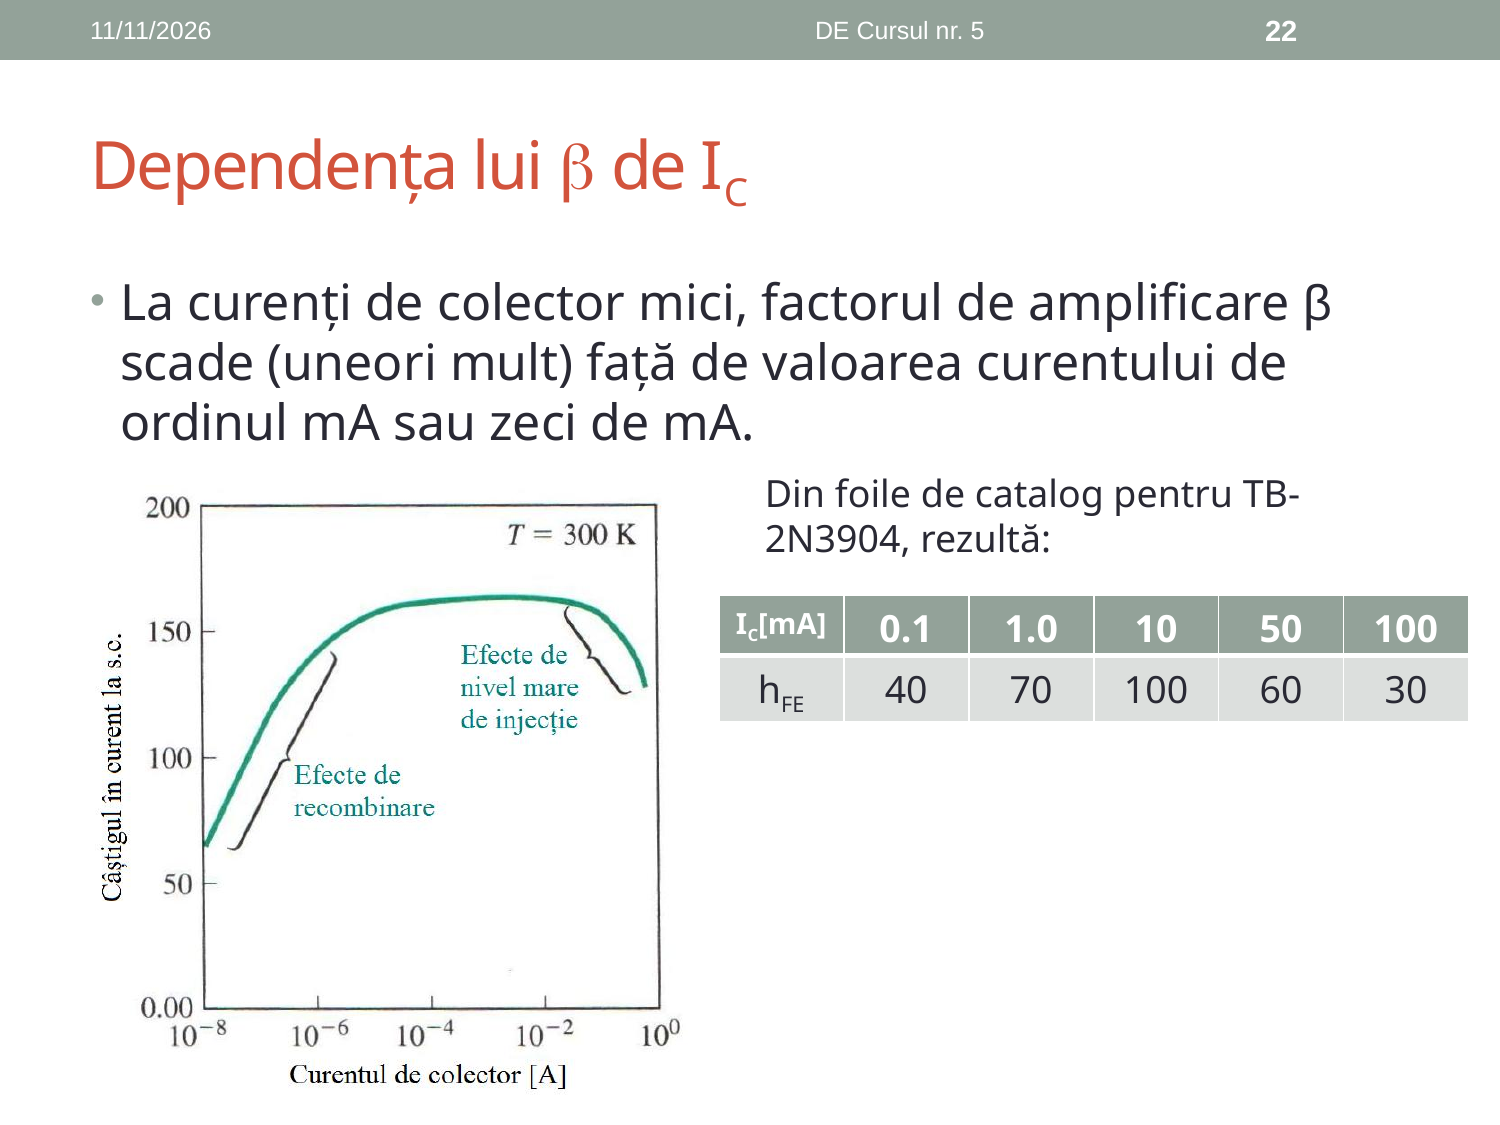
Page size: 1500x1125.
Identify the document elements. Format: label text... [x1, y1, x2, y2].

table_header 0.1 [845, 596, 968, 653]
list La curenți de colector mici, factorul de amplificare β scade (uneori mult) față de valoarea curentului de ordinul mA sau zeci de mA. [75, 262, 1425, 1063]
table_cell 100 [1095, 658, 1218, 721]
table_cell 30 [1344, 658, 1468, 721]
slide_number 22 [1250, 3, 1425, 57]
table_cell hFE [720, 658, 843, 721]
table_header 1.0 [970, 596, 1093, 653]
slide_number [75, 3, 550, 57]
text_box Din foile de catalog pentru TB-2N3904, rezultă: [749, 462, 1438, 568]
table_header 10 [1095, 596, 1218, 653]
footer DE Cursul nr. 5 [562, 3, 1238, 57]
table_header IC[mA] [720, 596, 843, 653]
table_cell 60 [1219, 658, 1343, 721]
table_header 50 [1219, 596, 1343, 653]
table_cell 70 [970, 658, 1093, 721]
title Dependența lui  de IC [75, 87, 1425, 250]
table_header 100 [1344, 596, 1468, 653]
picture [87, 485, 688, 1101]
table_cell 40 [845, 658, 968, 721]
